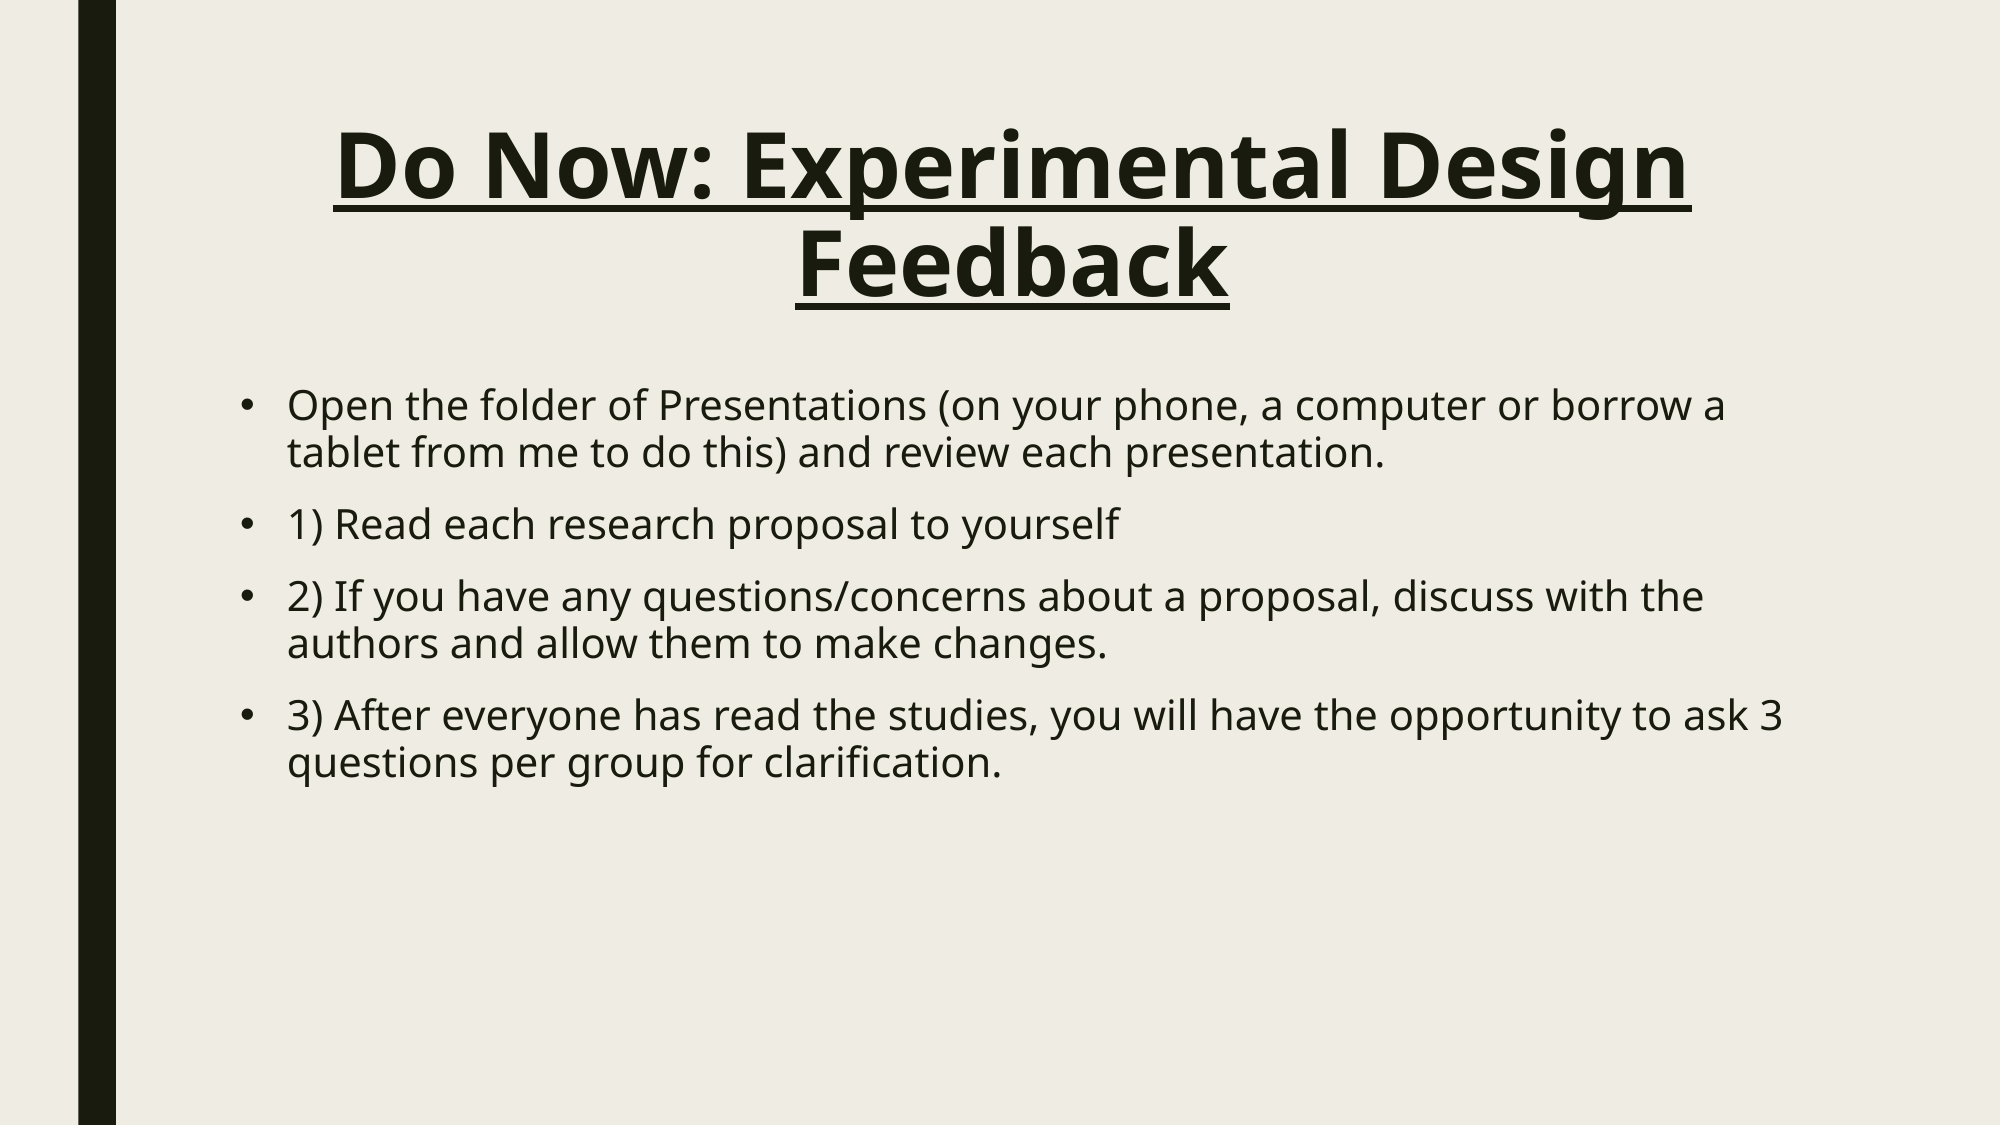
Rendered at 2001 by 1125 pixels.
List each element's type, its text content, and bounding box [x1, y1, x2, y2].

title Do Now: Experimental Design Feedback [225, 112, 1800, 357]
list Open the folder of Presentations (on your phone, a computer or borrow a tablet from me to do this) and review each presentation. 1) Read each research proposal to yourself 2) If you have any questions/concerns about a proposal, discuss with the authors and allow them to make changes. 3) After everyone has read the studies, you will have the opportunity to ask 3 questions per group for clarification. [225, 375, 1800, 963]
